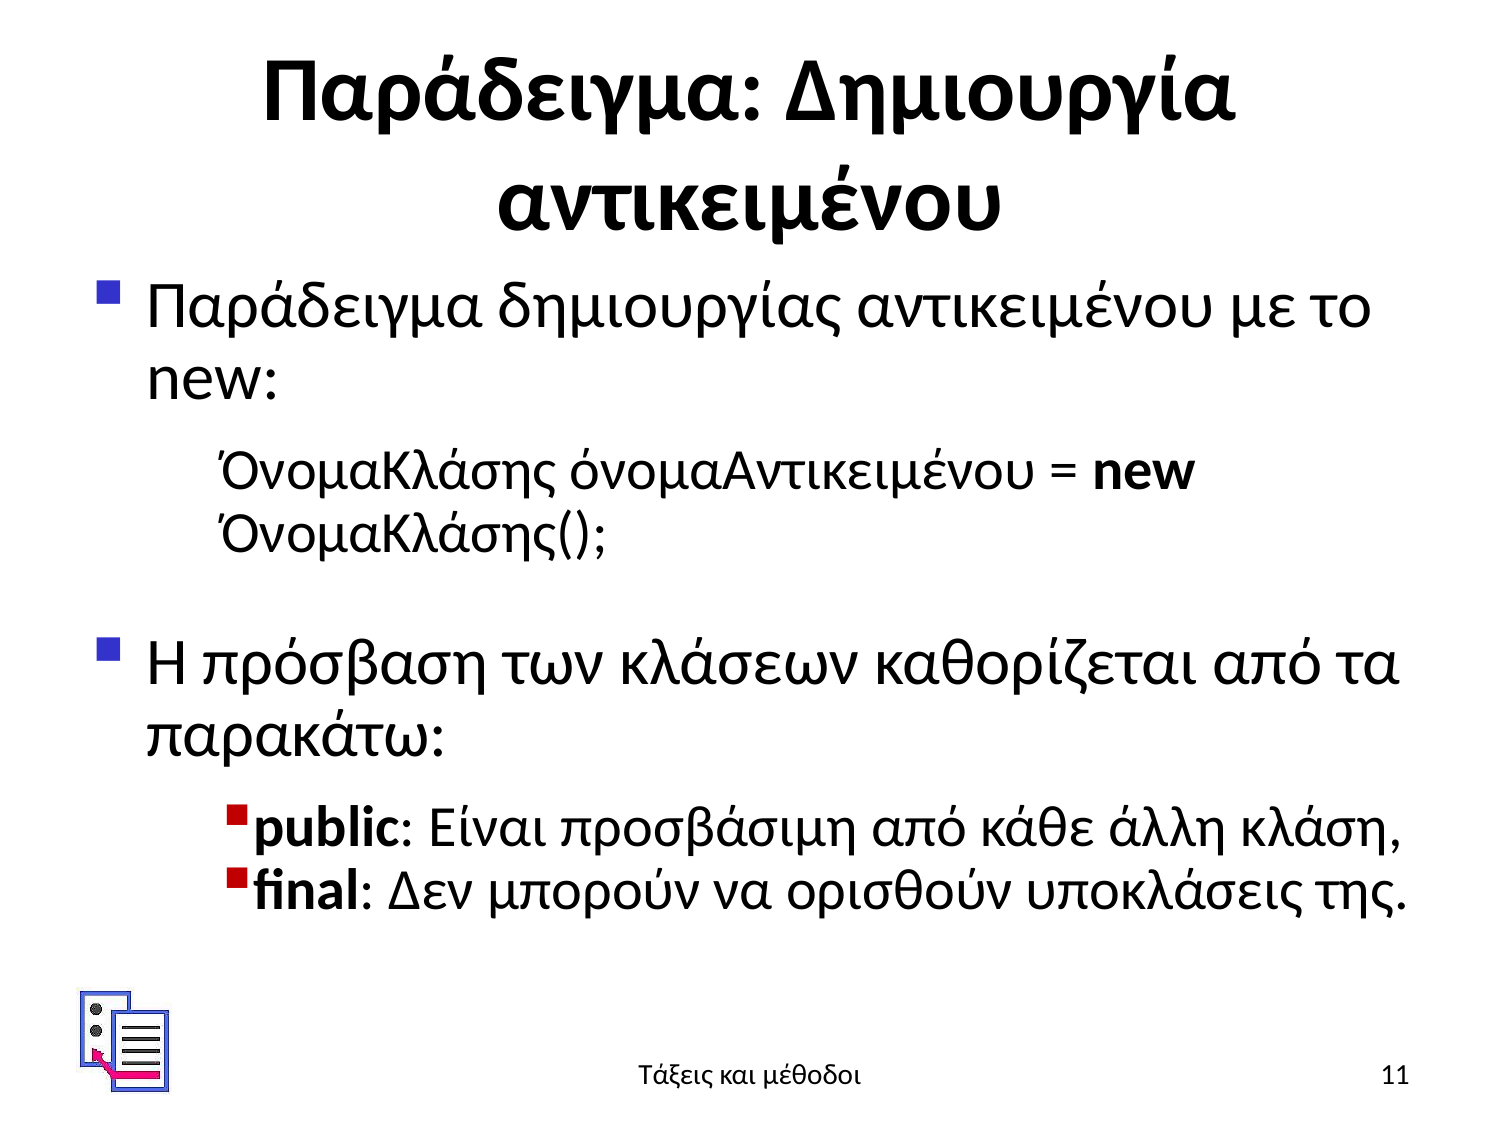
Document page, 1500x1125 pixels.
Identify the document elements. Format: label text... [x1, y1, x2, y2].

title Παράδειγμα: Δημιουργία αντικειμένου [75, 45, 1425, 233]
picture [76, 987, 172, 1095]
footer Τάξεις και μέθοδοι [512, 1042, 988, 1103]
list Παράδειγμα δημιουργίας αντικειμένου με το new: ΌνομαΚλάσης όνομαΑντικειμένου = new ΌνομαΚλάσης(); Η πρόσβαση των κλάσεων καθορίζεται από τα παρακάτω: public: Είναι προσβάσιμη από κάθε άλλη κλάση, final: Δεν μπορούν να ορισθούν υποκλάσεις της. [75, 262, 1425, 1005]
slide_number 11 [1074, 1042, 1425, 1103]
